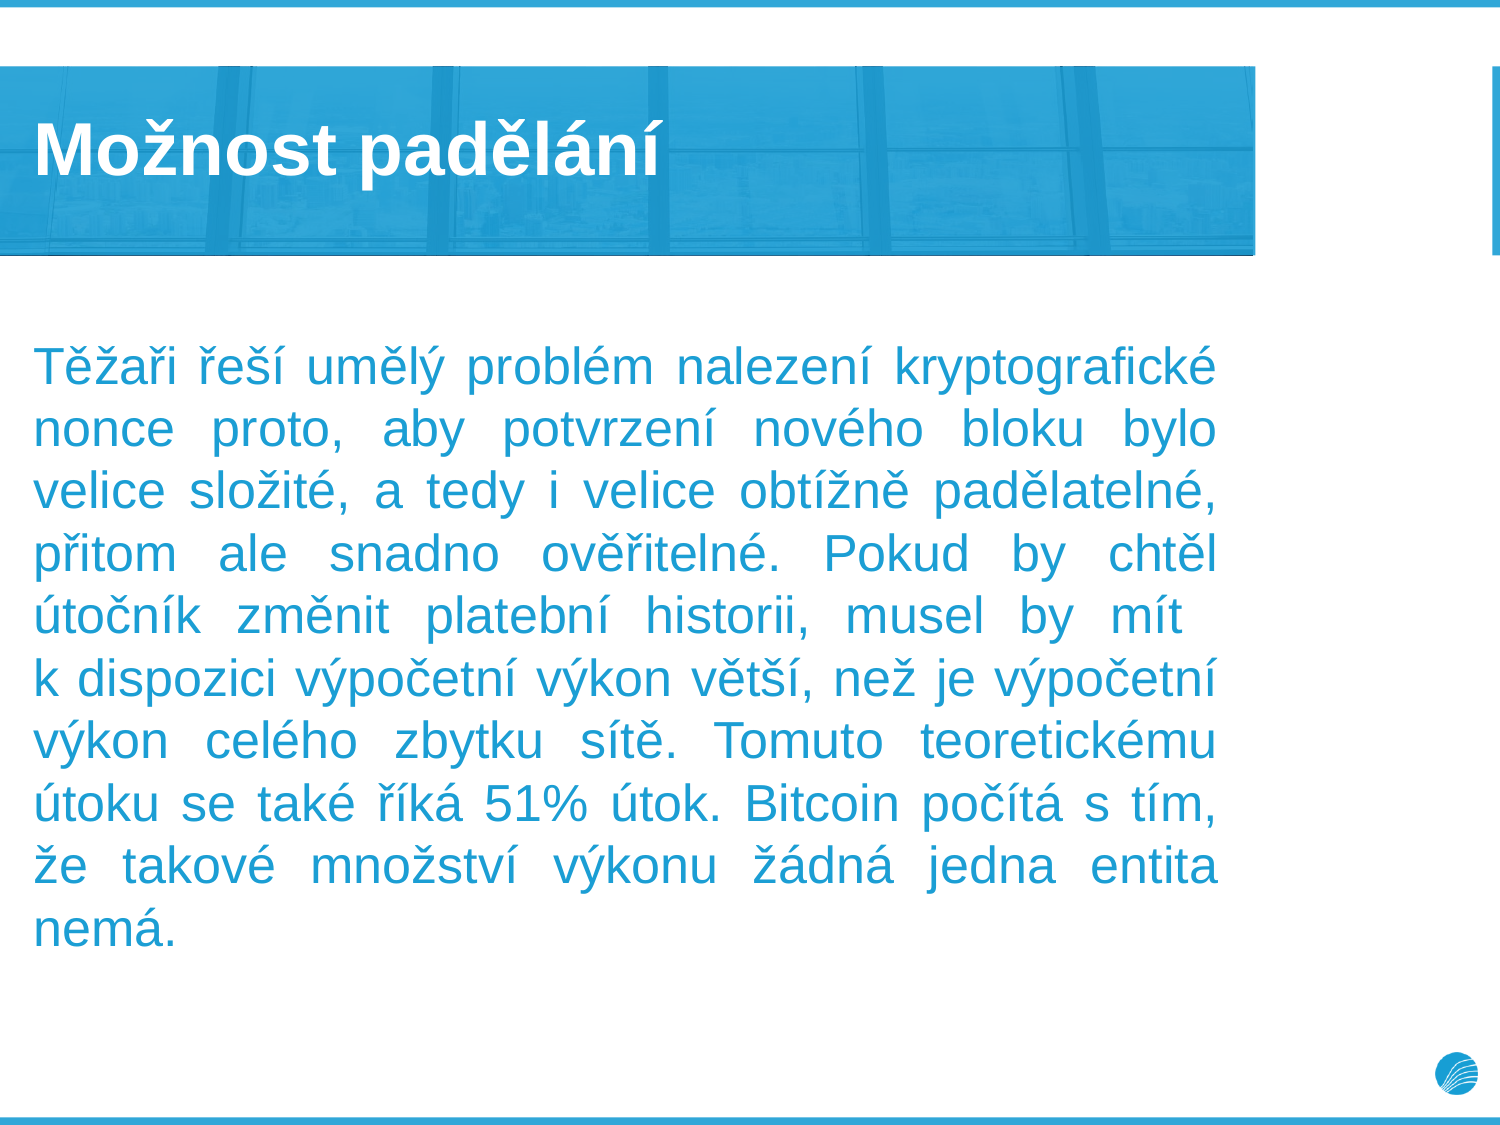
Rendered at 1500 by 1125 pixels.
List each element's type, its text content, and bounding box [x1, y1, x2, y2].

title Možnost padělání [18, 94, 1369, 198]
list Těžaři řeší umělý problém nalezení kryptografické nonce proto, aby potvrzení nového bloku bylo velice složité, a tedy i velice obtížně padělatelné, přitom ale snadno ověřitelné. Pokud by chtěl útočník změnit platební historii, musel by mít k dispozici výpočetní výkon větší, než je výpočetní výkon celého zbytku sítě. Tomuto teoretickému útoku se také říká 51% útok. Bitcoin počítá s tím, že takové množství výkonu žádná jedna entita nemá. [18, 324, 1234, 1031]
picture [1435, 1052, 1478, 1095]
